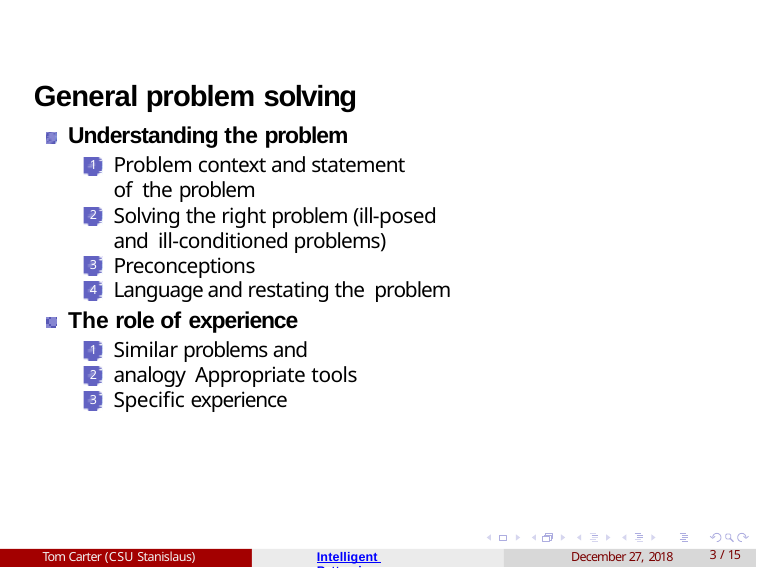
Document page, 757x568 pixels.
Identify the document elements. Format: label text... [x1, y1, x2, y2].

text_box 2 [87, 364, 99, 382]
text_box [46, 132, 57, 144]
text_box Similar problems and analogy Appropriate tools Specific experience [111, 334, 371, 412]
title General problem solving [31, 74, 364, 172]
text_box 4 [87, 279, 99, 297]
text_box [46, 317, 57, 328]
text_box 3 [87, 254, 99, 272]
text_box [503, 548, 756, 567]
text_box [0, 548, 251, 567]
text_box [251, 548, 503, 567]
text_box [83, 341, 103, 361]
text_box Intelligent Patterning [314, 549, 441, 568]
text_box [83, 256, 103, 276]
text_box [83, 207, 103, 226]
text_box [83, 391, 103, 411]
text_box The role of experience [66, 303, 305, 333]
text_box 1 [87, 339, 99, 357]
text_box 1 / 15 [705, 549, 747, 568]
text_box 1 [87, 155, 99, 173]
text_box [83, 157, 103, 176]
text_box [83, 281, 103, 301]
footer December 27, 2018 [569, 549, 681, 568]
slide_number Tom Carter (CSU Stanislaus) [40, 549, 212, 568]
text_box Understanding the problem [66, 118, 354, 149]
text_box 2 [87, 204, 99, 222]
text_box Problem context and statement of the problem Solving the right problem (ill-posed and ill-conditioned problems) Preconceptions Language and restating the problem [111, 149, 461, 302]
text_box 3 [87, 389, 99, 407]
text_box [83, 366, 103, 386]
